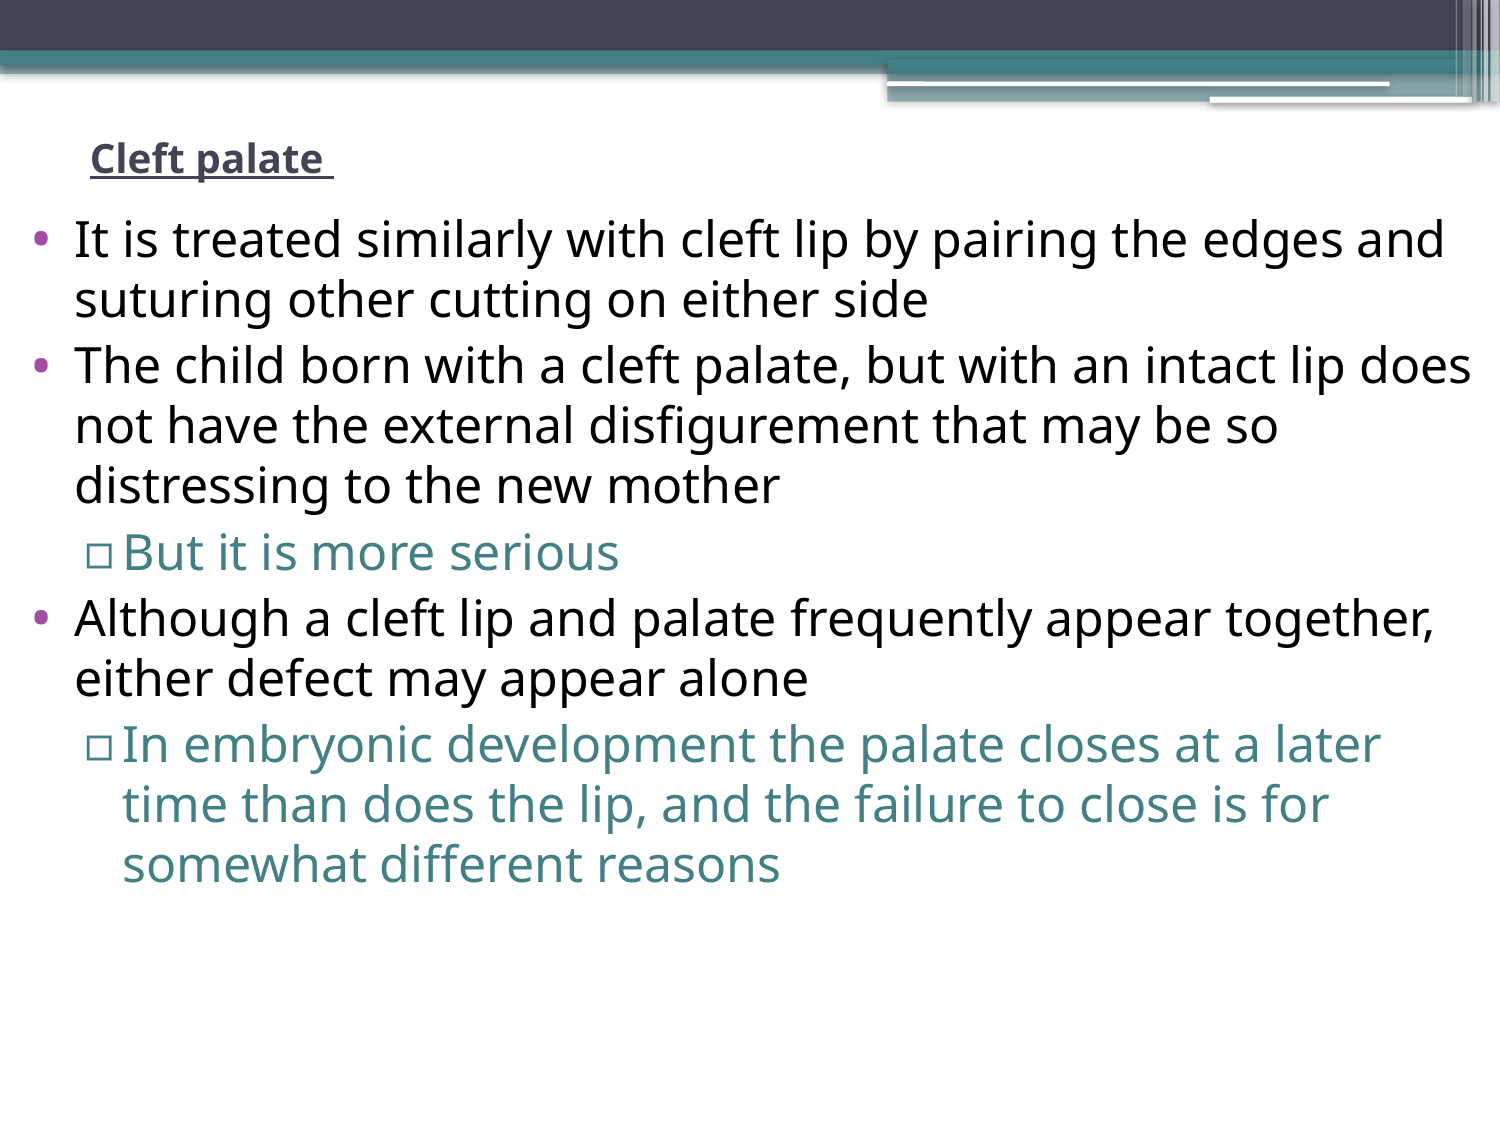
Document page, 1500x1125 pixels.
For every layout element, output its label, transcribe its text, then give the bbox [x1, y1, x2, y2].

title Cleft palate [75, 125, 1425, 200]
list It is treated similarly with cleft lip by pairing the edges and suturing other cutting on either side The child born with a cleft palate, but with an intact lip does not have the external disfigurement that may be so distressing to the new mother But it is more serious Although a cleft lip and palate frequently appear together, either defect may appear alone In embryonic development the palate closes at a later time than does the lip, and the failure to close is for somewhat different reasons [0, 200, 1500, 1125]
